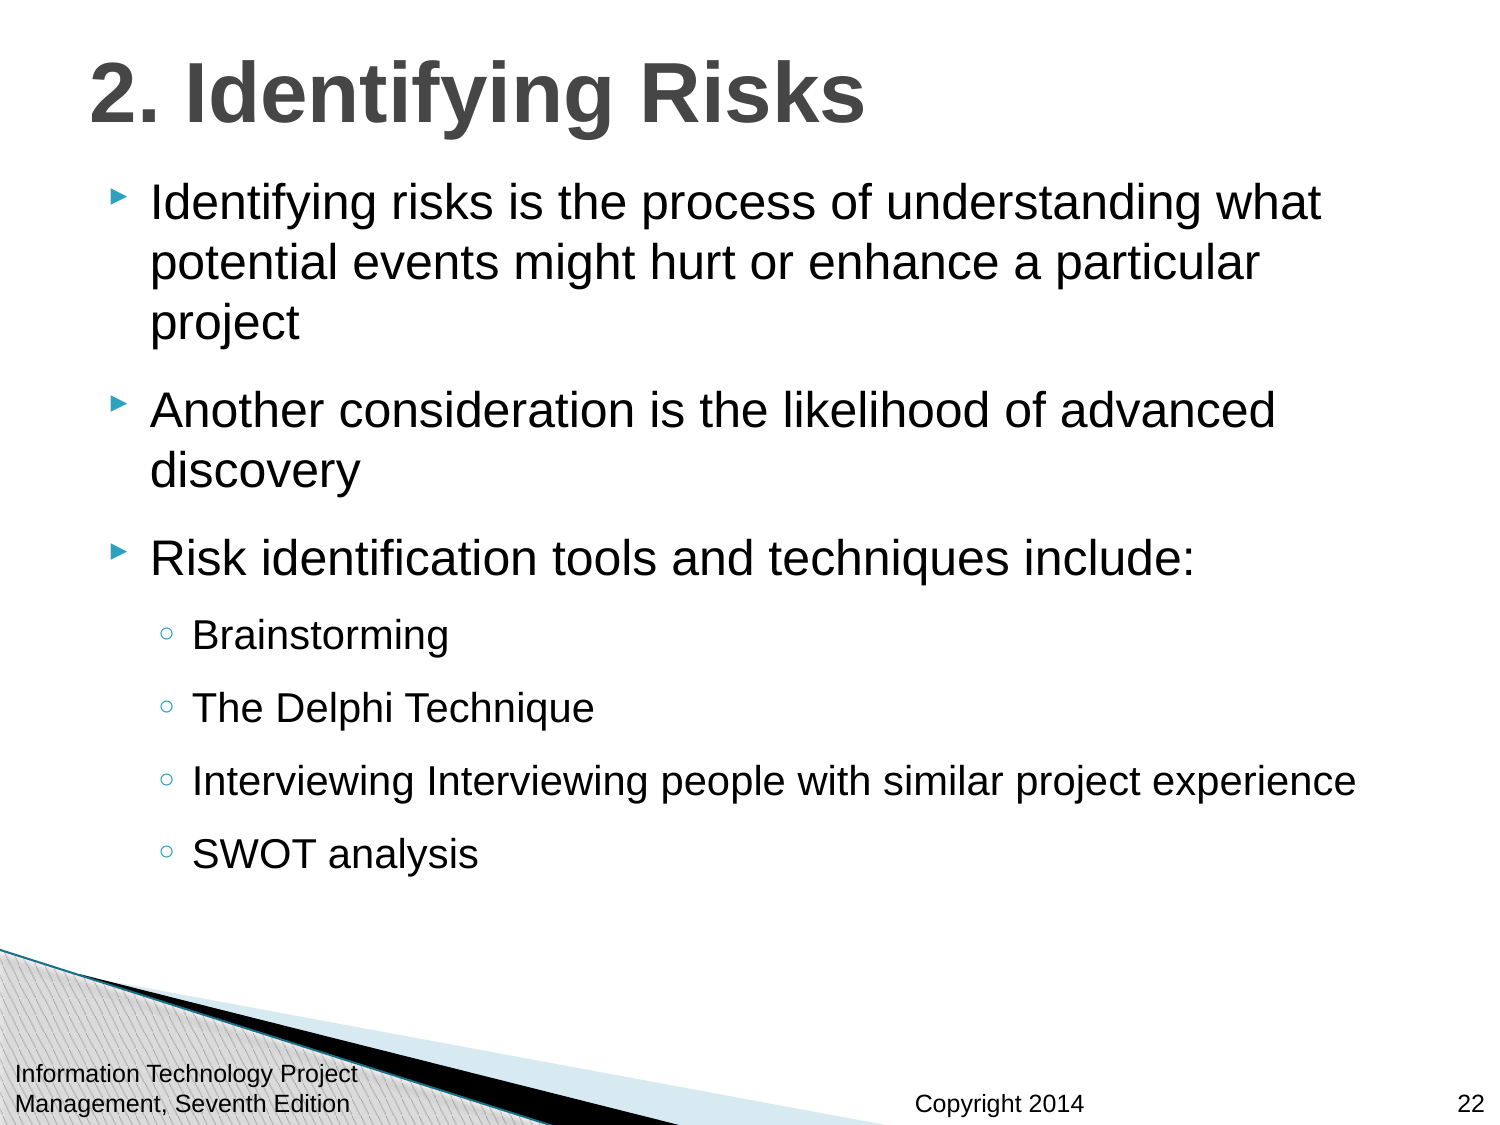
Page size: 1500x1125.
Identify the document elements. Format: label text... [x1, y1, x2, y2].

list Identifying risks is the process of understanding what potential events might hurt or enhance a particular project Another consideration is the likelihood of advanced discovery Risk identification tools and techniques include: Brainstorming The Delphi Technique Interviewing Interviewing people with similar project experience SWOT analysis [74, 162, 1426, 906]
footer Information Technology Project Management, Seventh Edition [0, 1065, 425, 1125]
slide_number 22 [1408, 1065, 1500, 1125]
title 2. Identifying Risks [75, 0, 1425, 182]
